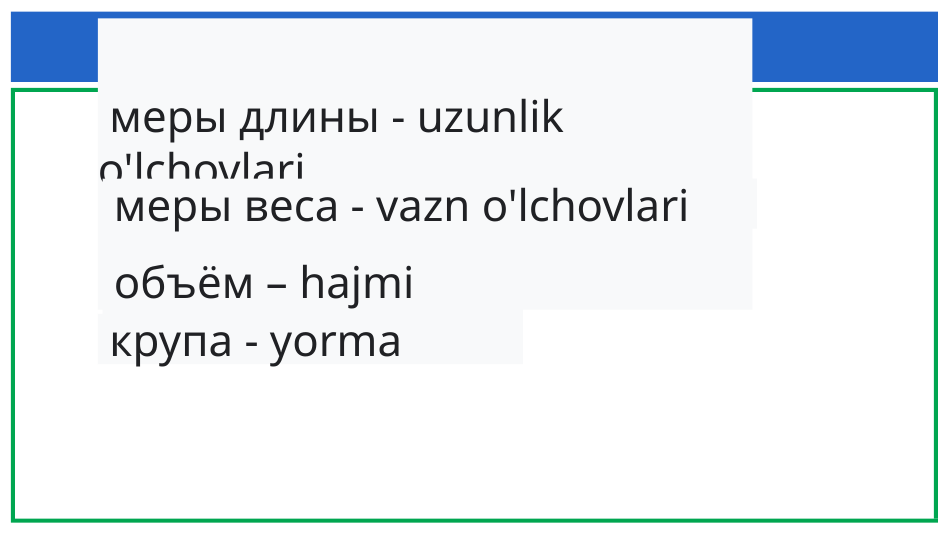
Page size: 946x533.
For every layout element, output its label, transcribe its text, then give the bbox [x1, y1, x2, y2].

title Словарная работа [49, 16, 897, 69]
text_box объём – hajmi [102, 255, 523, 313]
list меры длины - uzunlik o'lchovlari [97, 18, 753, 310]
text_box меры веса - vazn o'lchovlari [102, 178, 757, 229]
text_box крупа - yorma [97, 313, 523, 365]
